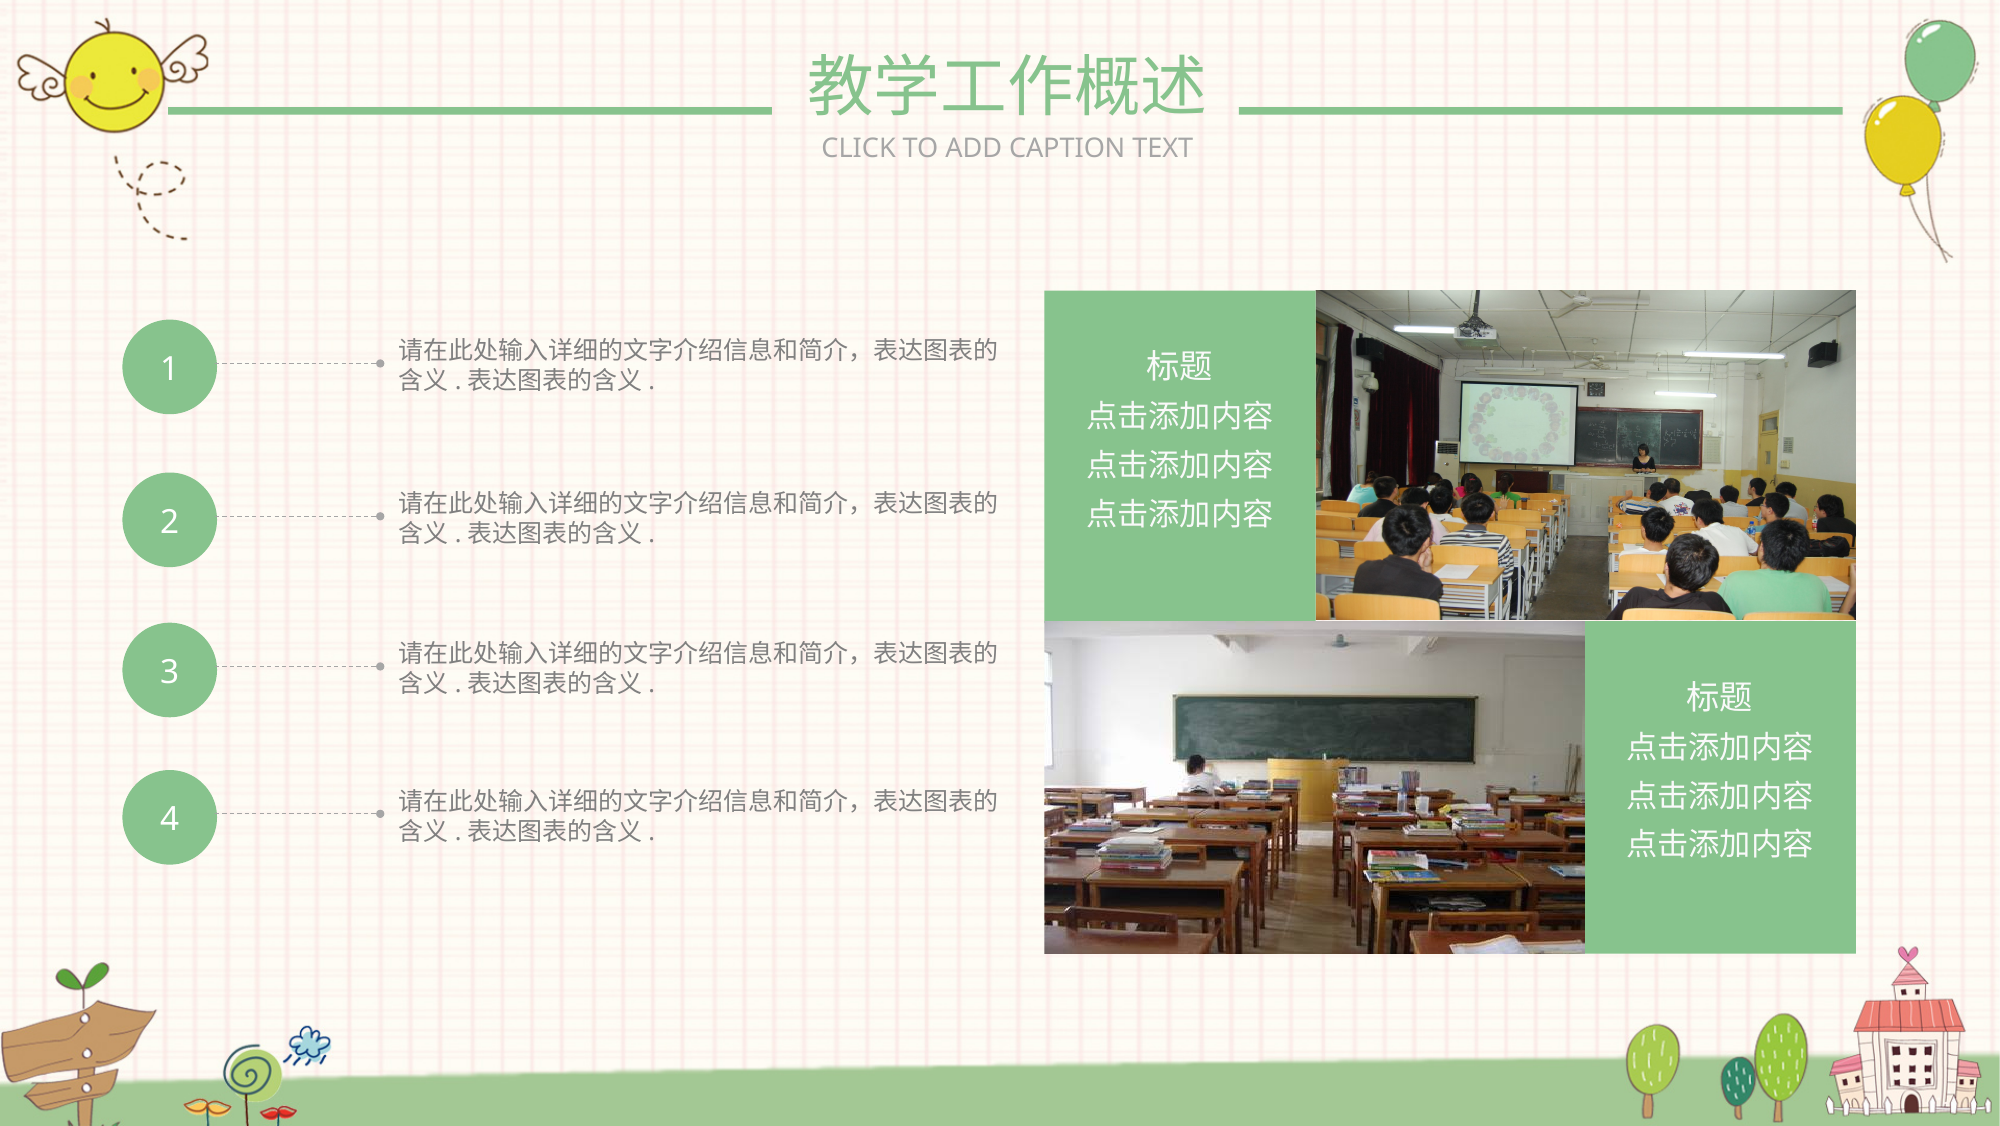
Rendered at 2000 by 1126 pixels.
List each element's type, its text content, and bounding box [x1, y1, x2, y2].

picture [0, 0, 2000, 1126]
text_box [1044, 290, 1857, 954]
text_box 请在此处输入详细的文字介绍信息和简介，表达图表的含义.表达图表的含义. [383, 630, 1019, 761]
text_box 请在此处输入详细的文字介绍信息和简介，表达图表的含义.表达图表的含义. [383, 327, 1019, 458]
text_box 2 [120, 470, 219, 570]
text_box 请在此处输入详细的文字介绍信息和简介，表达图表的含义.表达图表的含义. [383, 777, 1019, 909]
text_box 3 [120, 620, 219, 720]
text_box 1 [120, 317, 219, 417]
text_box 4 [120, 767, 219, 867]
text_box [167, 42, 1843, 164]
text_box 请在此处输入详细的文字介绍信息和简介，表达图表的含义.表达图表的含义. [383, 480, 1019, 611]
